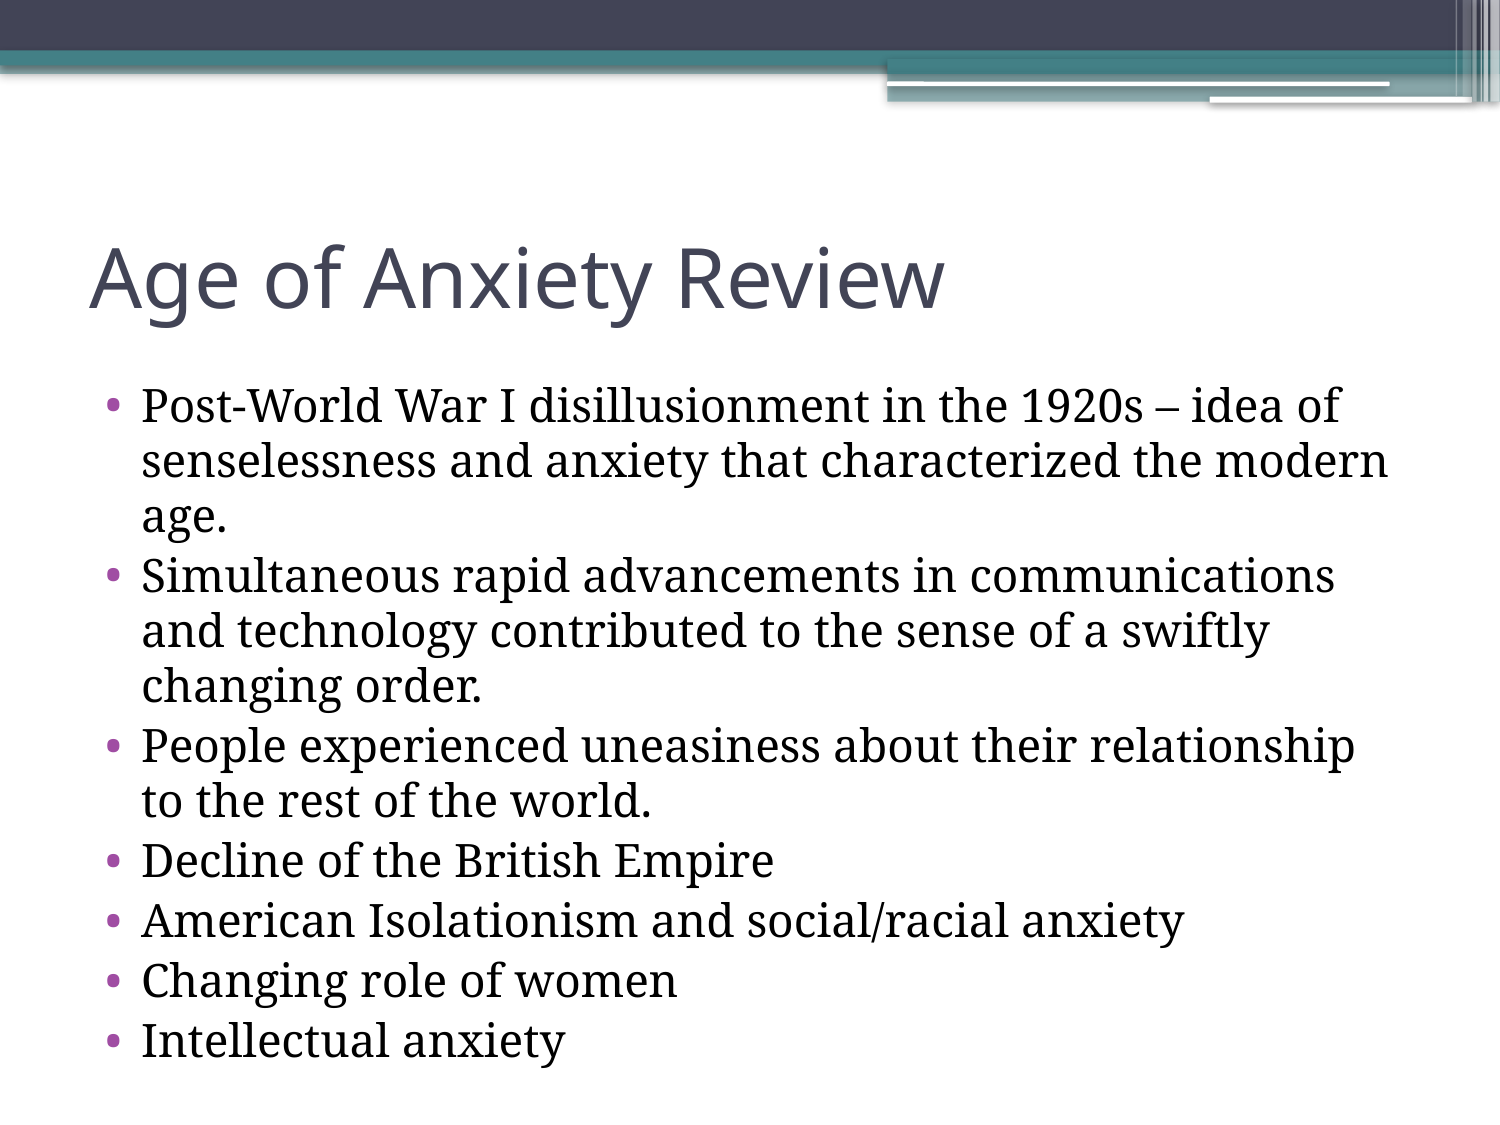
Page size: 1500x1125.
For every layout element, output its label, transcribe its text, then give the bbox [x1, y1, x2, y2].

title Age of Anxiety Review [75, 187, 1425, 363]
list Post-World War I disillusionment in the 1920s – idea of senselessness and anxiety that characterized the modern age. Simultaneous rapid advancements in communications and technology contributed to the sense of a swiftly changing order. People experienced uneasiness about their relationship to the rest of the world. Decline of the British Empire American Isolationism and social/racial anxiety Changing role of women Intellectual anxiety [75, 368, 1425, 1079]
